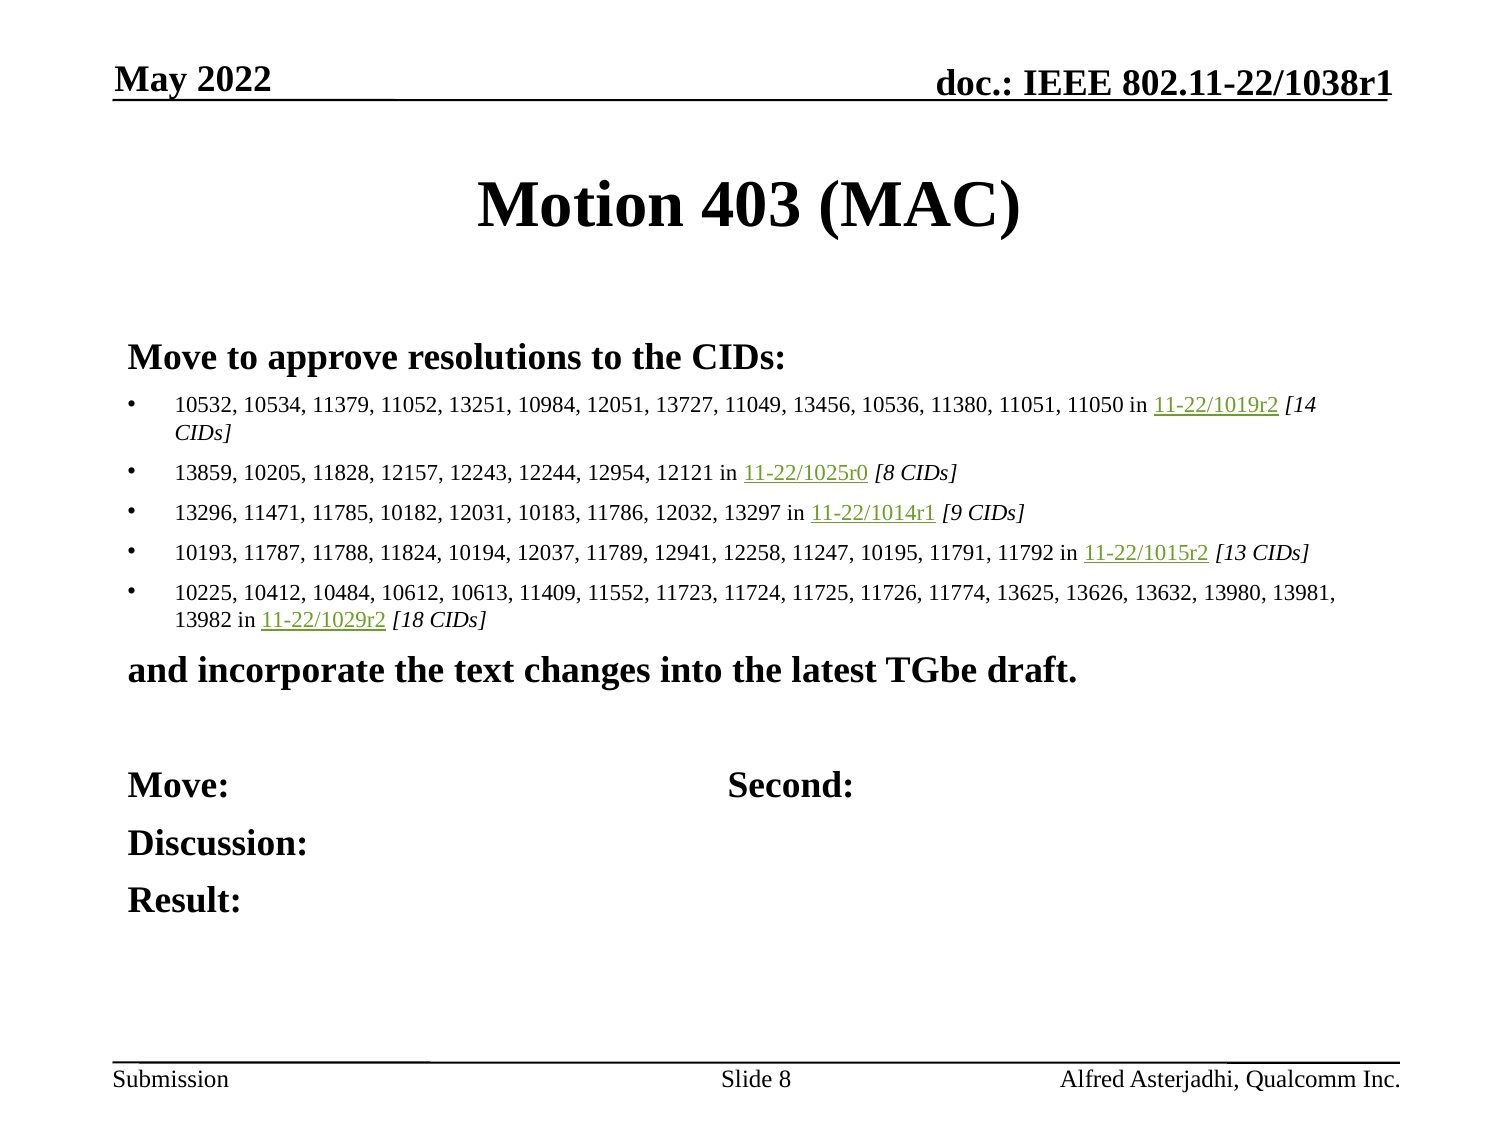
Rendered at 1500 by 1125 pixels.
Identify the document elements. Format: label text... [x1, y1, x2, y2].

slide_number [114, 54, 423, 100]
title Motion 403 (MAC) [112, 112, 1388, 288]
list Move to approve resolutions to the CIDs: 10532, 10534, 11379, 11052, 13251, 10984, 12051, 13727, 11049, 13456, 10536, 11380, 11051, 11050 in 11-22/1019r2 [14 CIDs] 13859, 10205, 11828, 12157, 12243, 12244, 12954, 12121 in 11-22/1025r0 [8 CIDs] 13296, 11471, 11785, 10182, 12031, 10183, 11786, 12032, 13297 in 11-22/1014r1 [9 CIDs] 10193, 11787, 11788, 11824, 10194, 12037, 11789, 12941, 12258, 11247, 10195, 11791, 11792 in 11-22/1015r2 [13 CIDs] 10225, 10412, 10484, 10612, 10613, 11409, 11552, 11723, 11724, 11725, 11726, 11774, 13625, 13626, 13632, 13980, 13981, 13982 in 11-22/1029r2 [18 CIDs] and incorporate the text changes into the latest TGbe draft. Move: Second: Discussion: Result: [112, 324, 1388, 1063]
slide_number Slide 8 [712, 1061, 800, 1123]
footer Alfred Asterjadhi, Qualcomm Inc. [878, 1061, 1402, 1093]
